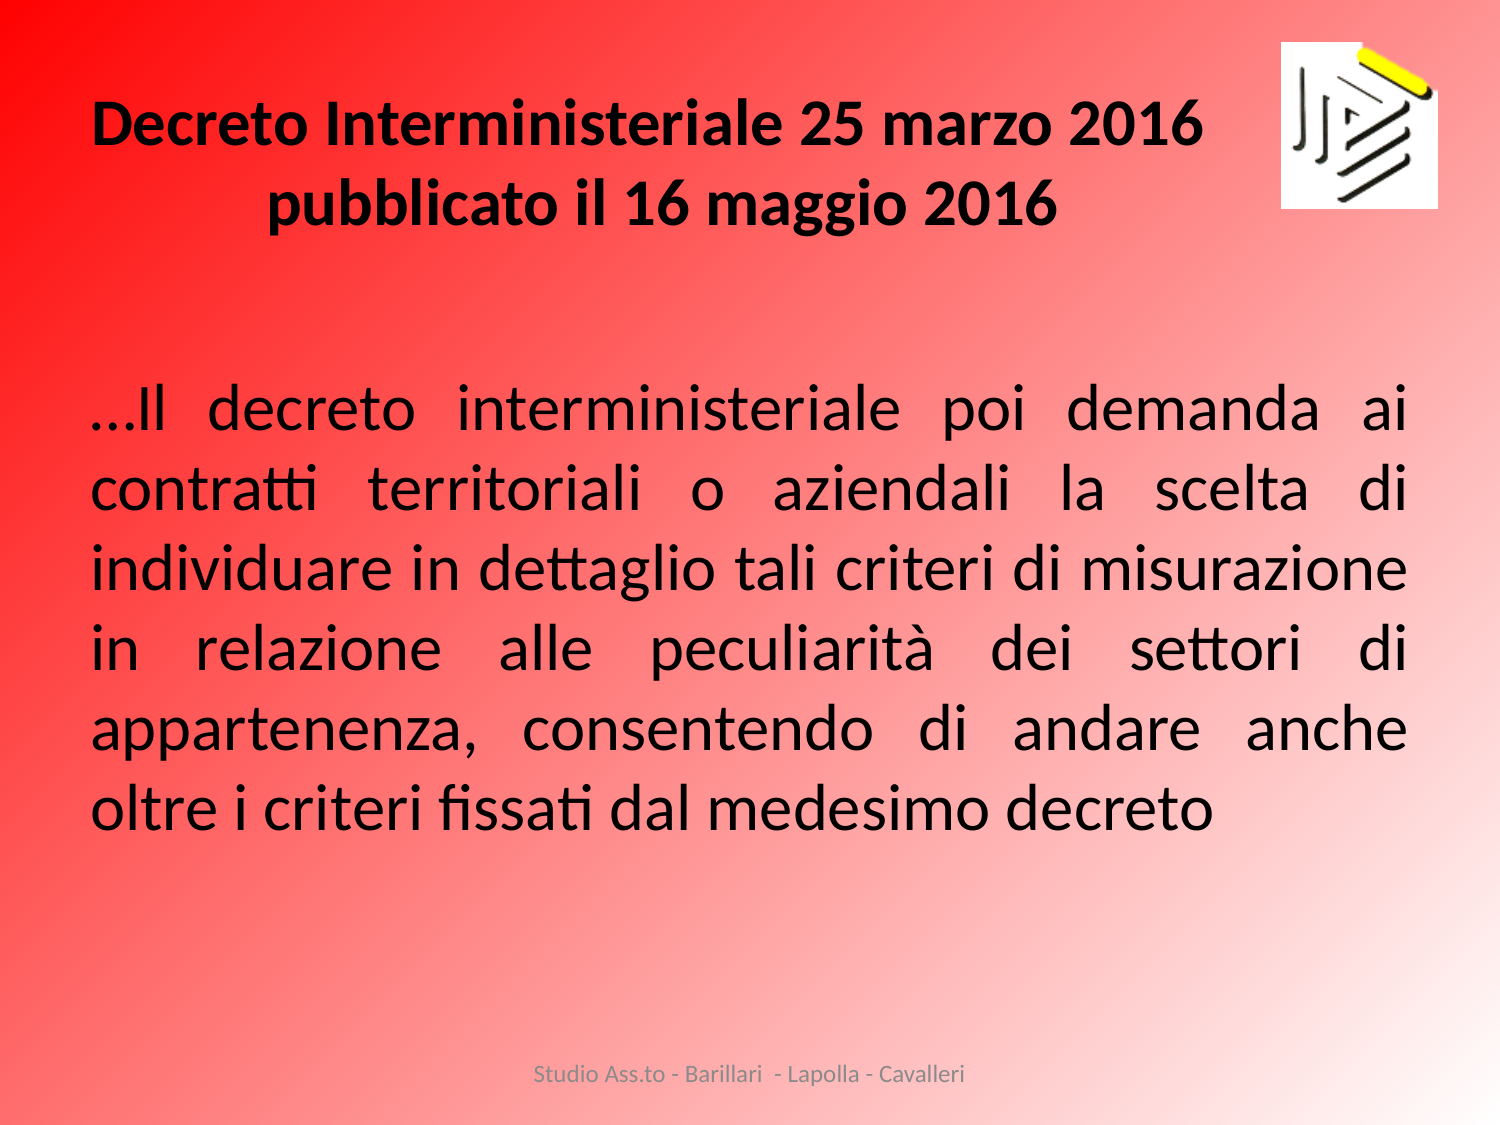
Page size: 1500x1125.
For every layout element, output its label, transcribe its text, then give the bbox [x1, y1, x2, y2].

footer Studio Ass.to - Barillari - Lapolla - Cavalleri [512, 1042, 988, 1103]
picture [1281, 42, 1438, 209]
list …Il decreto interministeriale poi demanda ai contratti territoriali o aziendali la scelta di individuare in dettaglio tali criteri di misurazione in relazione alle peculiarità dei settori di appartenenza, consentendo di andare anche oltre i criteri fissati dal medesimo decreto [75, 262, 1425, 1005]
text_box Decreto Interministeriale 25 marzo 2016 pubblicato il 16 maggio 2016 [53, 71, 1258, 246]
